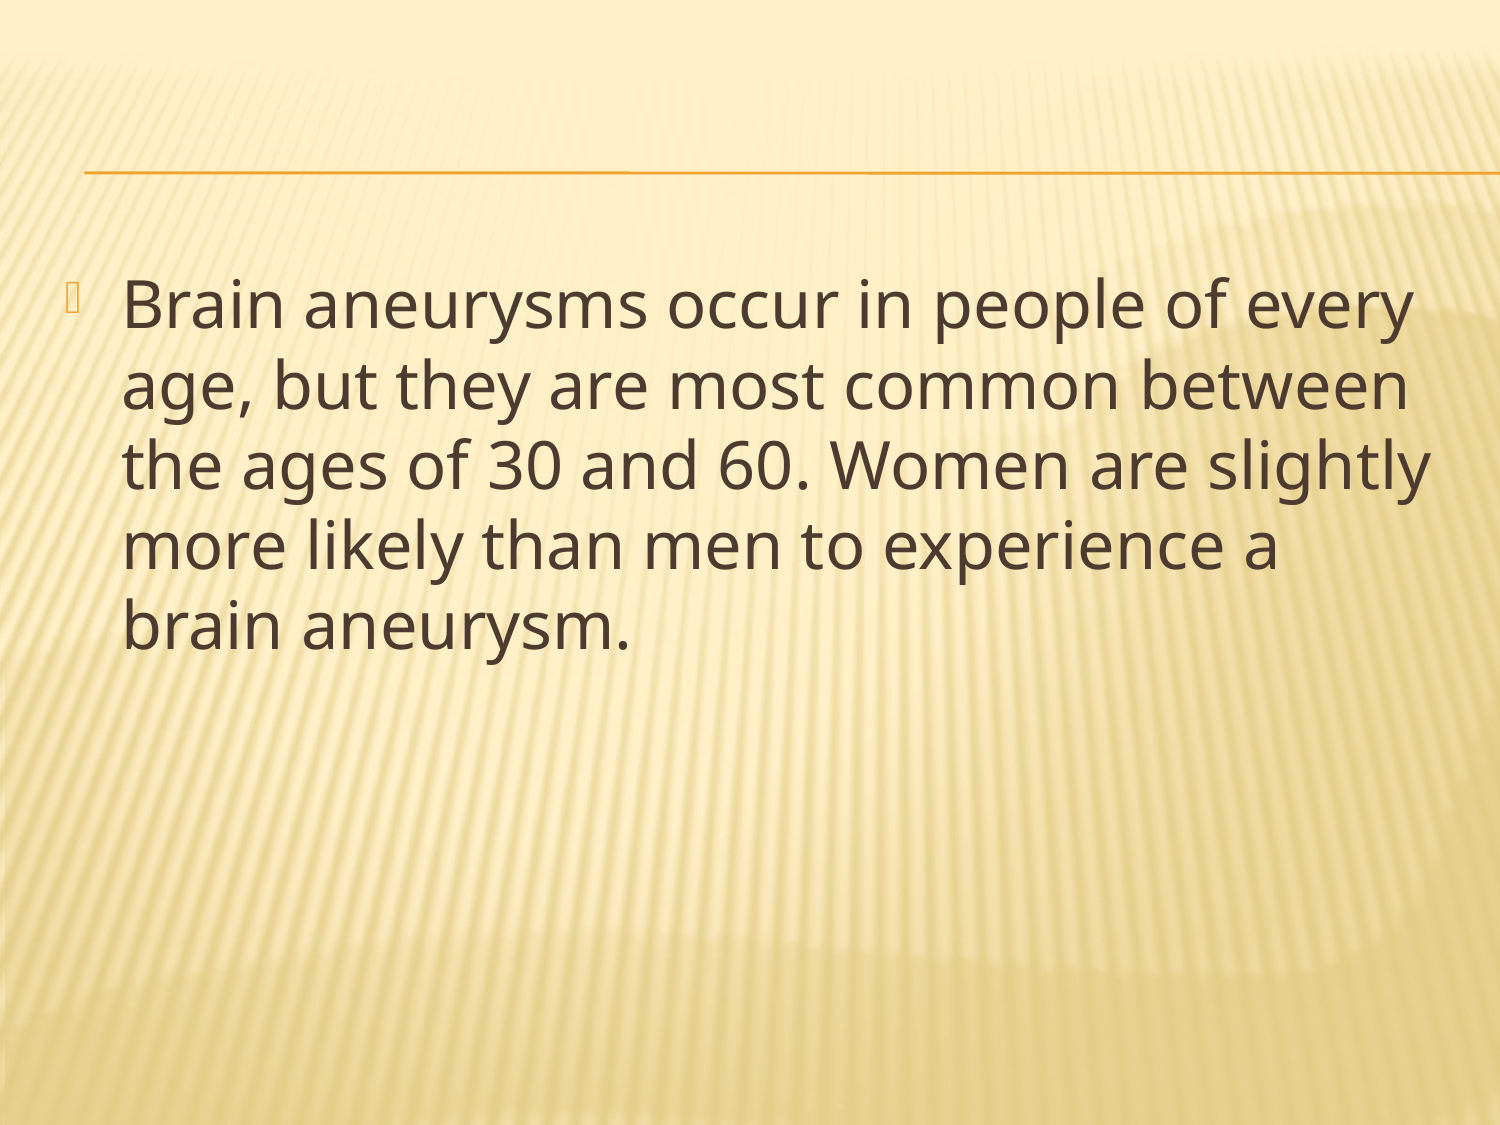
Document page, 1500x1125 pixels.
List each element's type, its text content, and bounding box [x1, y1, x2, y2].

list Brain aneurysms occur in people of every age, but they are most common between the ages of 30 and 60. Women are slightly more likely than men to experience a brain aneurysm. [50, 254, 1475, 998]
